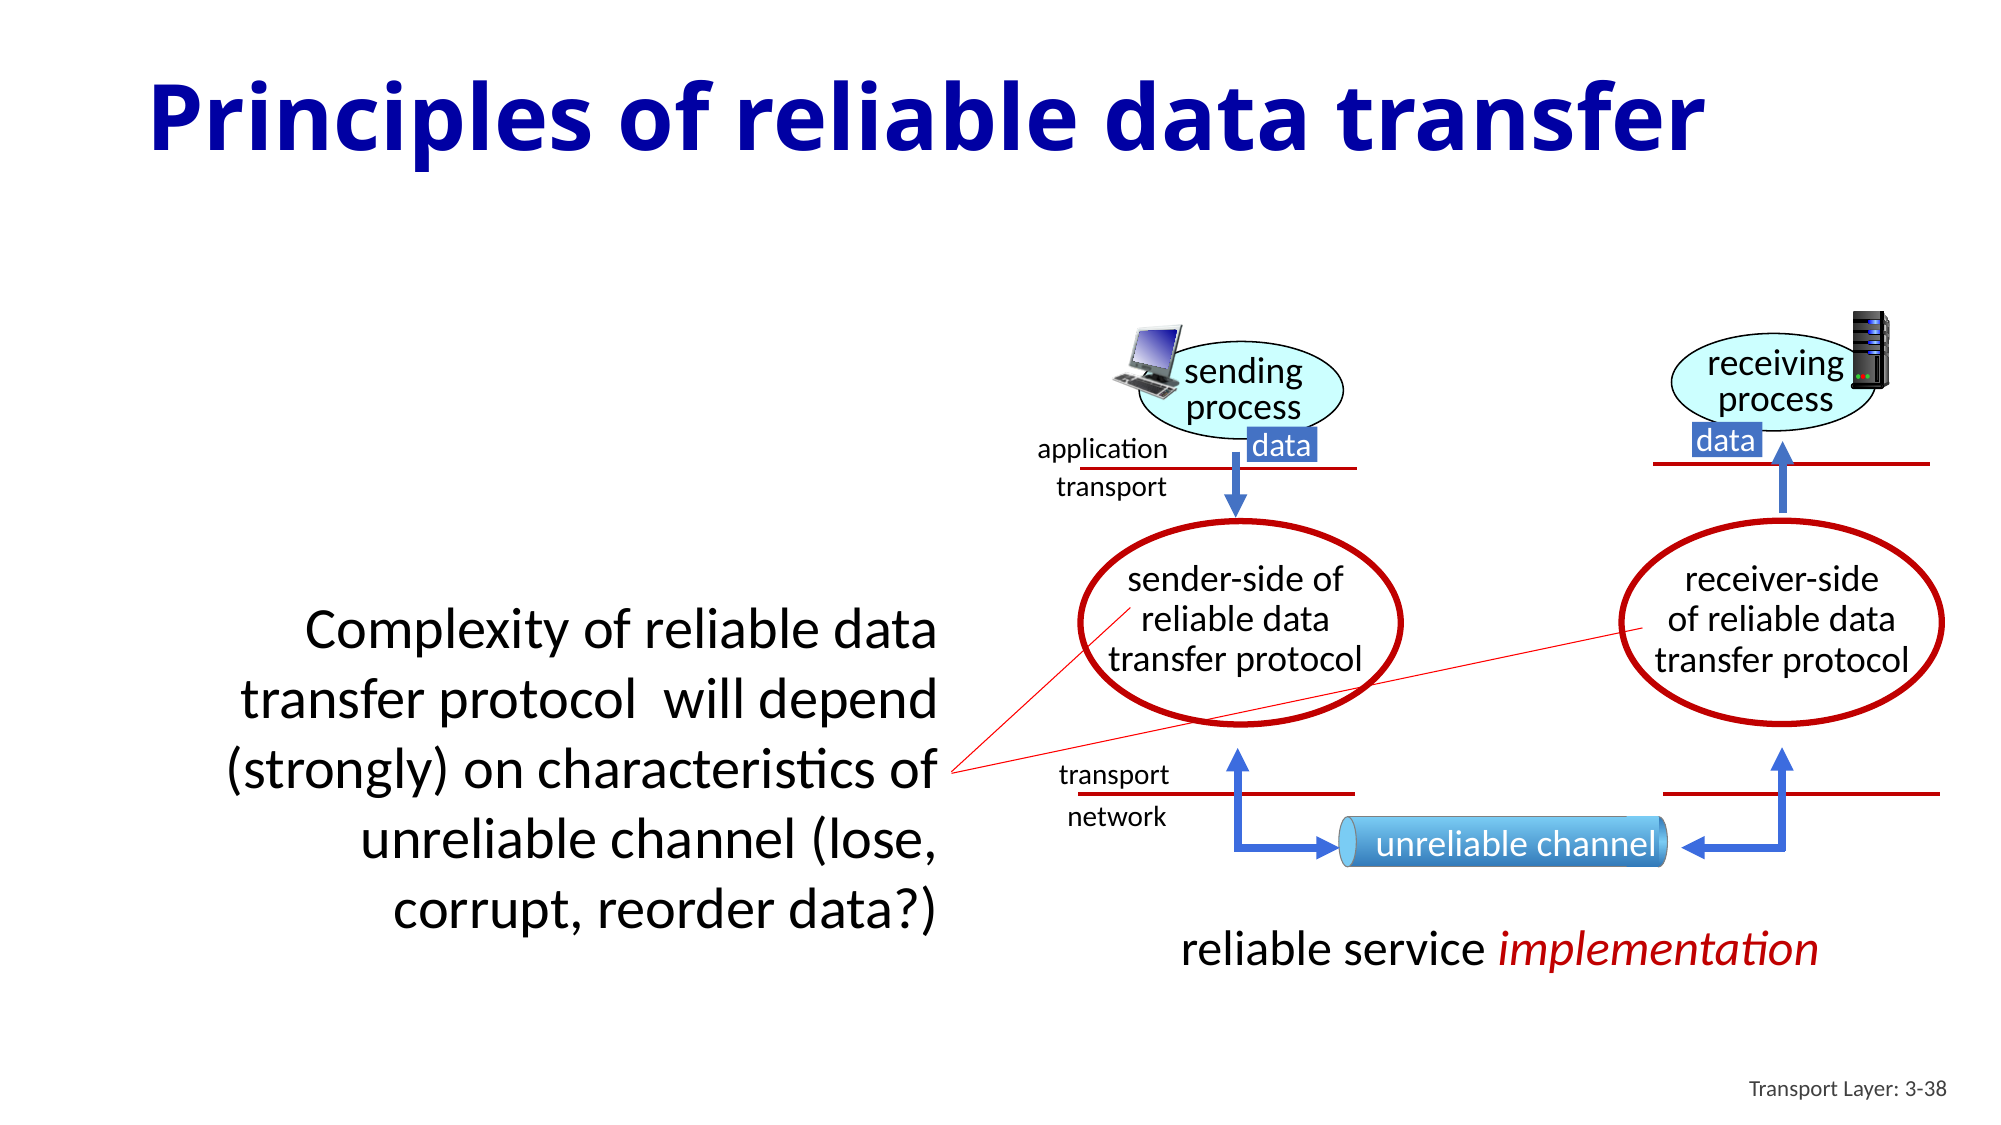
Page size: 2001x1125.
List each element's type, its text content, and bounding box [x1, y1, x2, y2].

title Principles of reliable data transfer [131, 47, 1952, 195]
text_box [1021, 311, 1940, 984]
slide_number Transport Layer: 3-38 [1512, 1056, 1963, 1117]
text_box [163, 582, 1643, 951]
